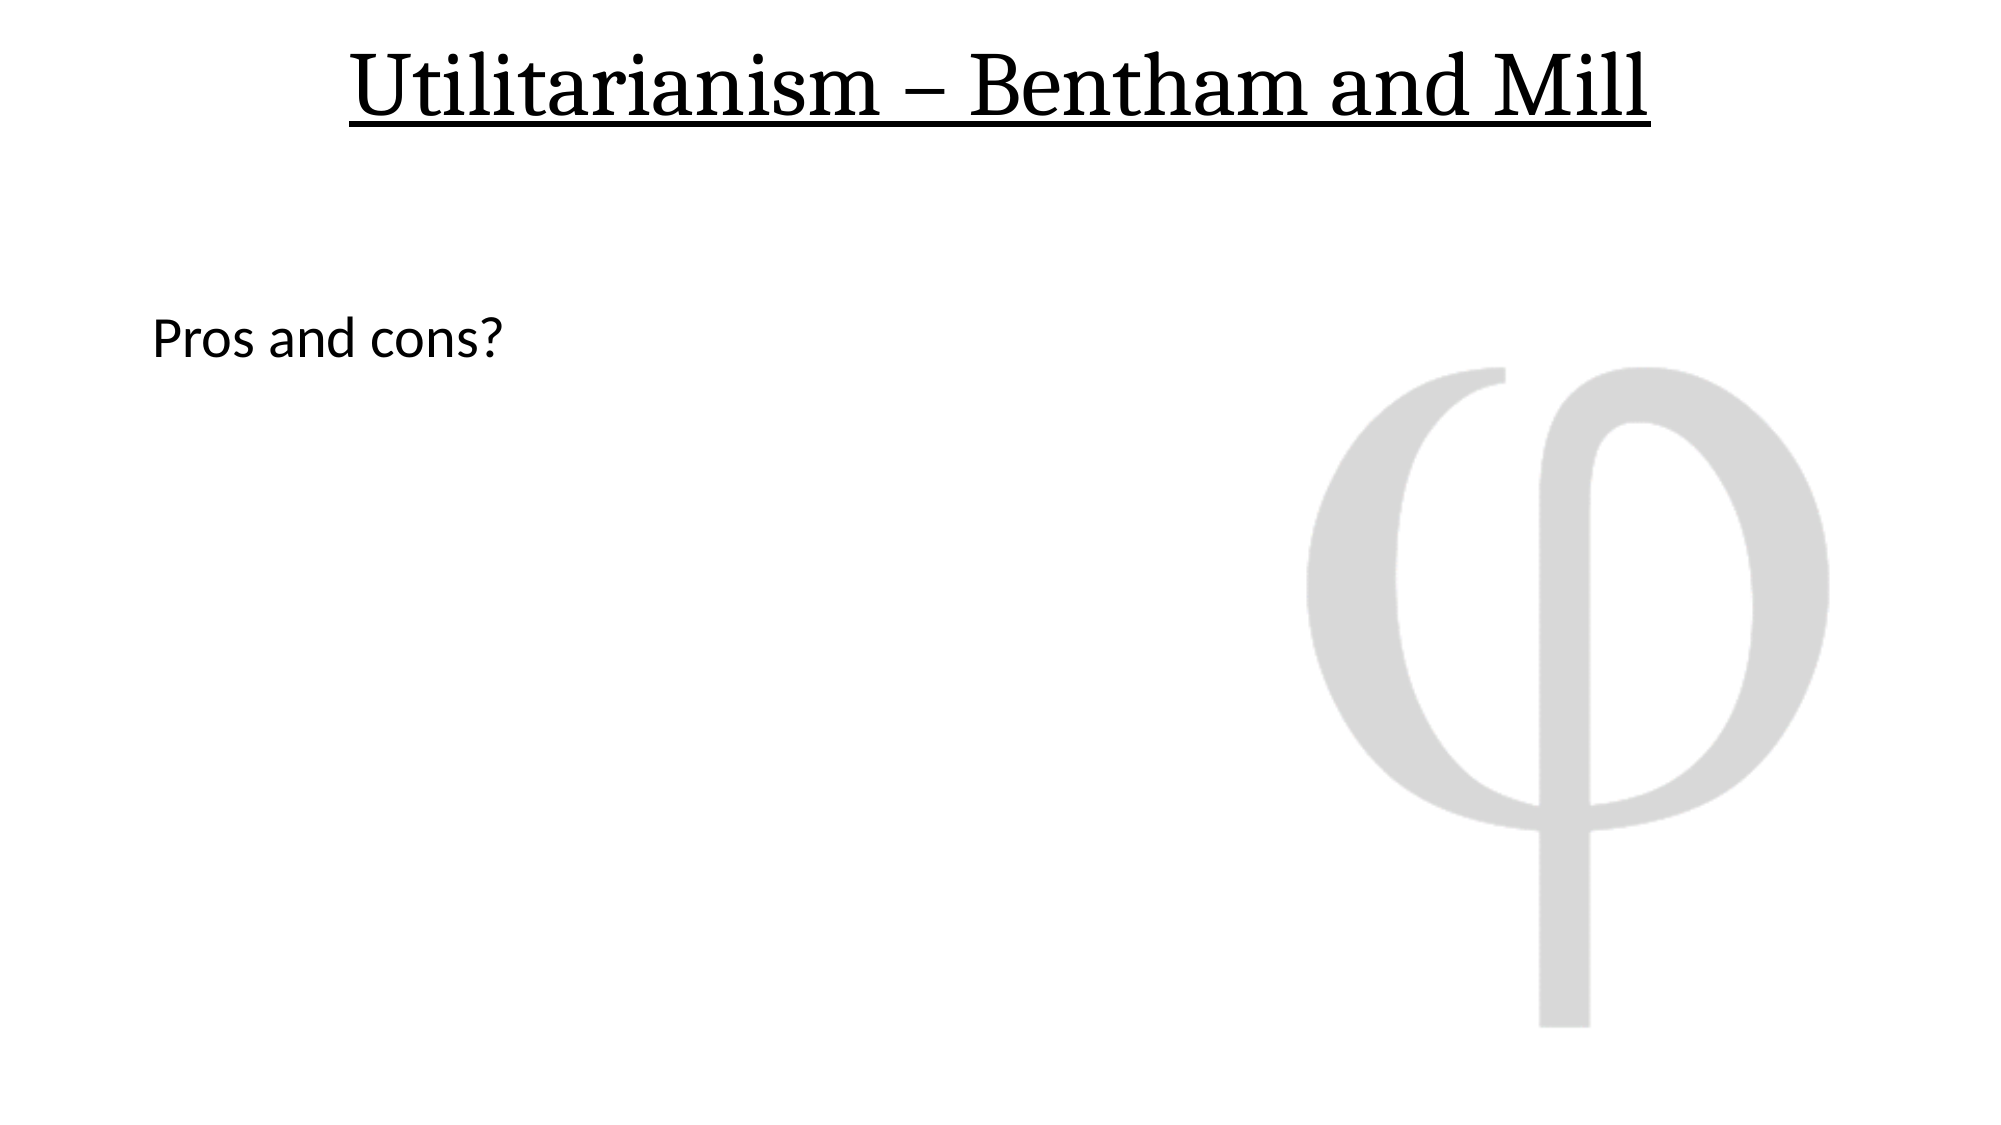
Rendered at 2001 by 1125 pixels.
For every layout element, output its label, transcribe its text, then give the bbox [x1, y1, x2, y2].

title Utilitarianism – Bentham and Mill [137, 0, 1863, 195]
picture [1137, 266, 2000, 1125]
list Pros and cons? [137, 299, 1137, 1014]
